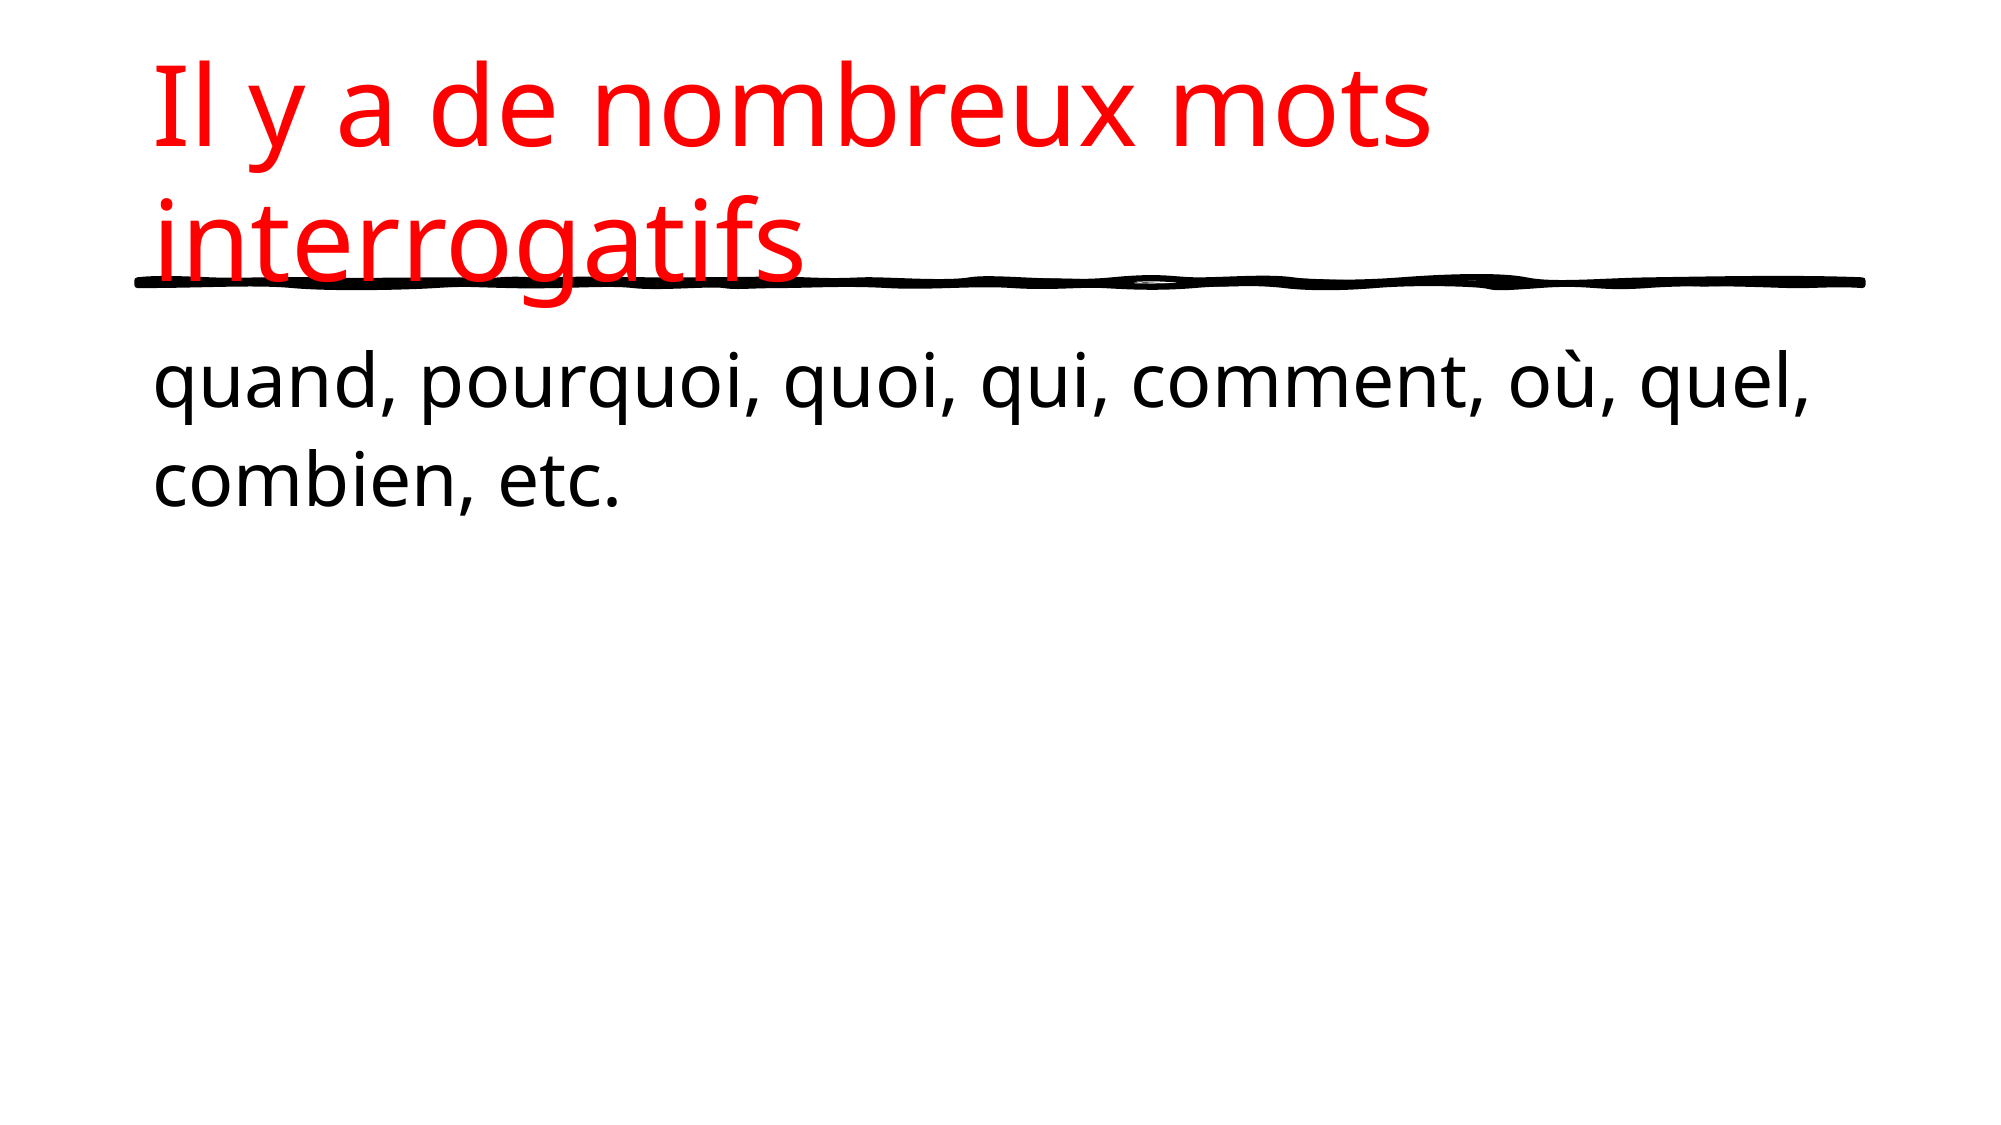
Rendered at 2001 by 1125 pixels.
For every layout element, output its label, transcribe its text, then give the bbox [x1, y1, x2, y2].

title Il y a de nombreux mots interrogatifs [137, 59, 1863, 278]
list quand, pourquoi, quoi, qui, comment, où, quel, combien, etc. [137, 316, 1863, 1014]
